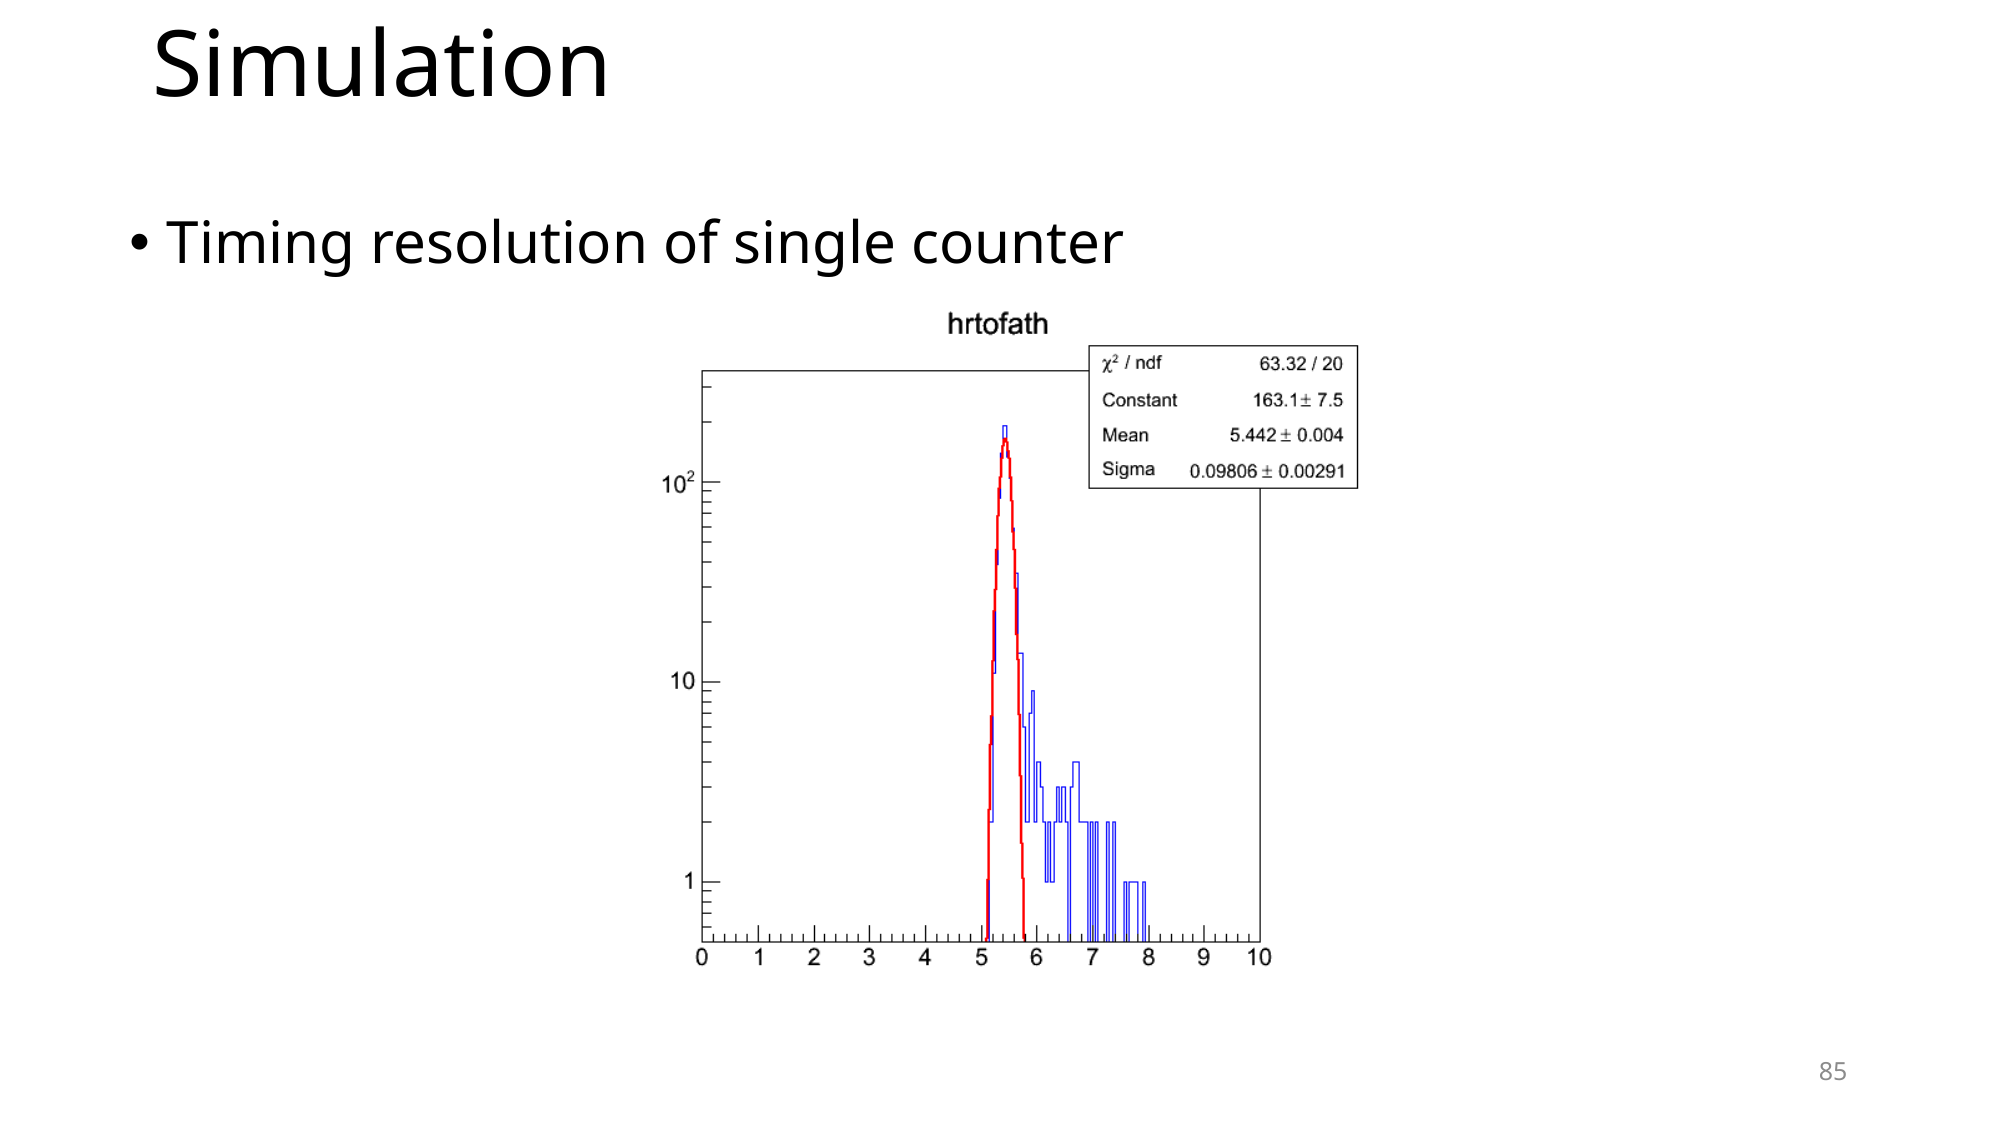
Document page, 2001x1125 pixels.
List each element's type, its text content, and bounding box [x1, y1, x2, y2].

list Timing resolution of single counter [114, 205, 1840, 920]
picture [628, 299, 1372, 1014]
slide_number 85 [1412, 1042, 1863, 1103]
title Simulation [137, 0, 1863, 176]
